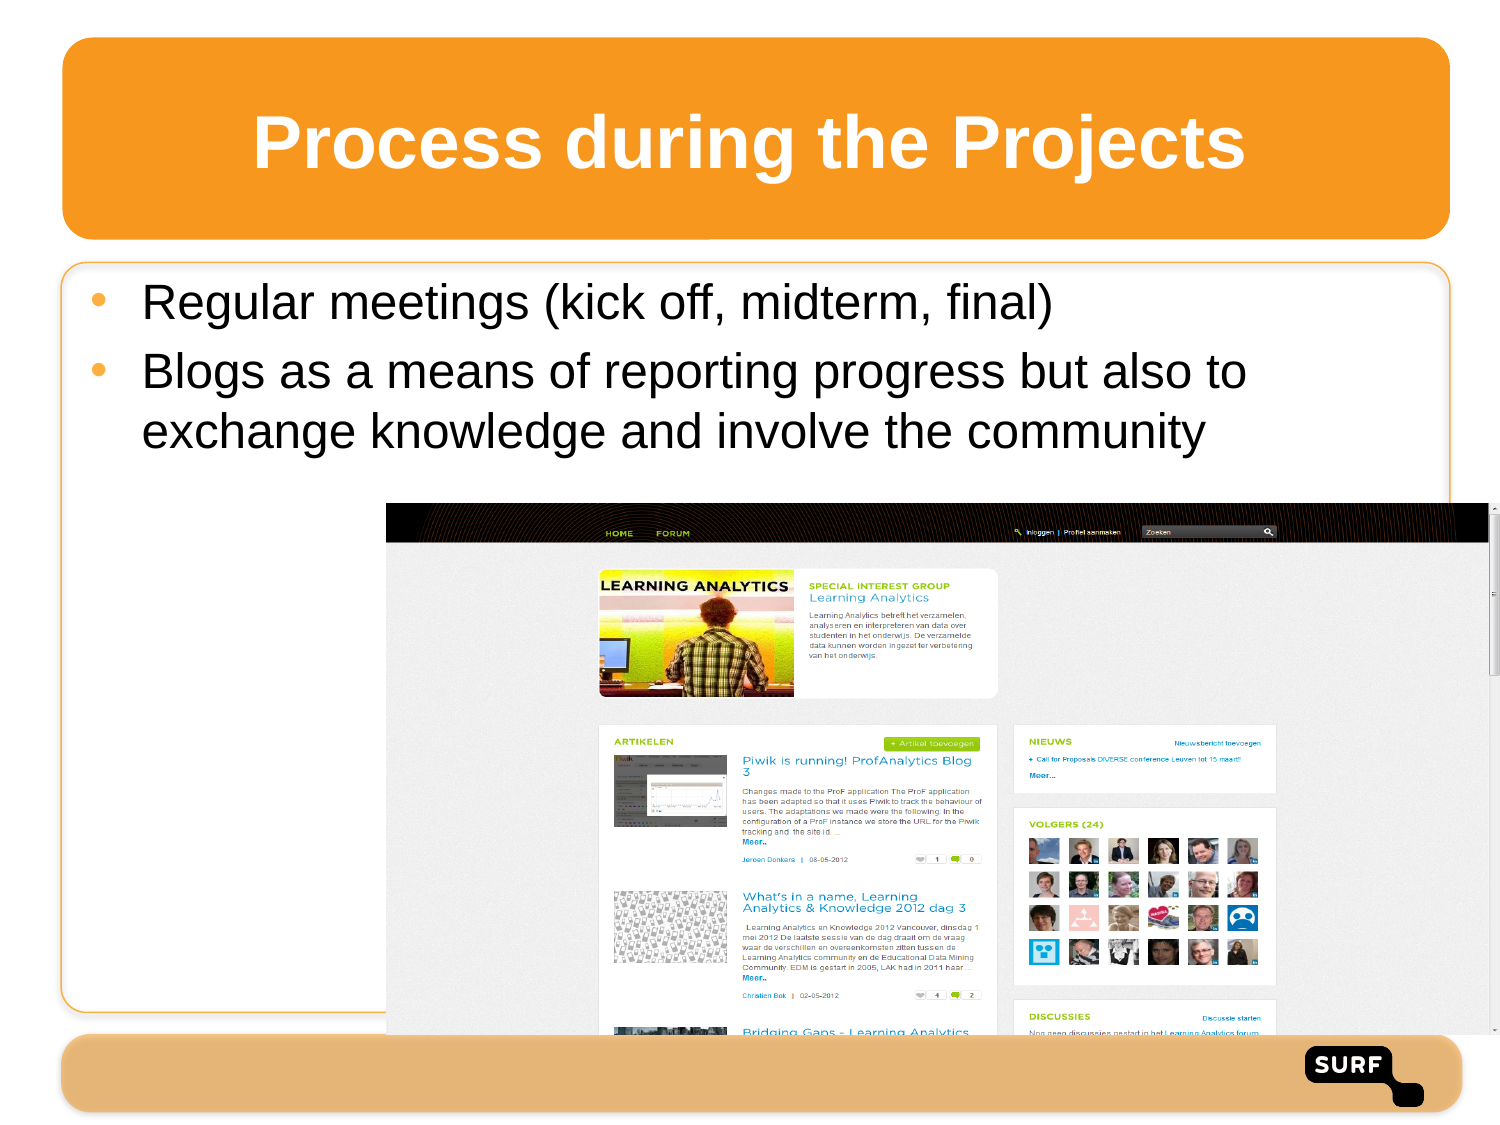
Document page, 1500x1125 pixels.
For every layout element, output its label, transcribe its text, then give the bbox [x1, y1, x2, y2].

list Regular meetings (kick off, midterm, final) Blogs as a means of reporting progress but also to exchange knowledge and involve the community [75, 262, 1425, 468]
picture [1305, 1046, 1424, 1107]
picture [386, 503, 1500, 1036]
title Process during the Projects [75, 45, 1425, 233]
